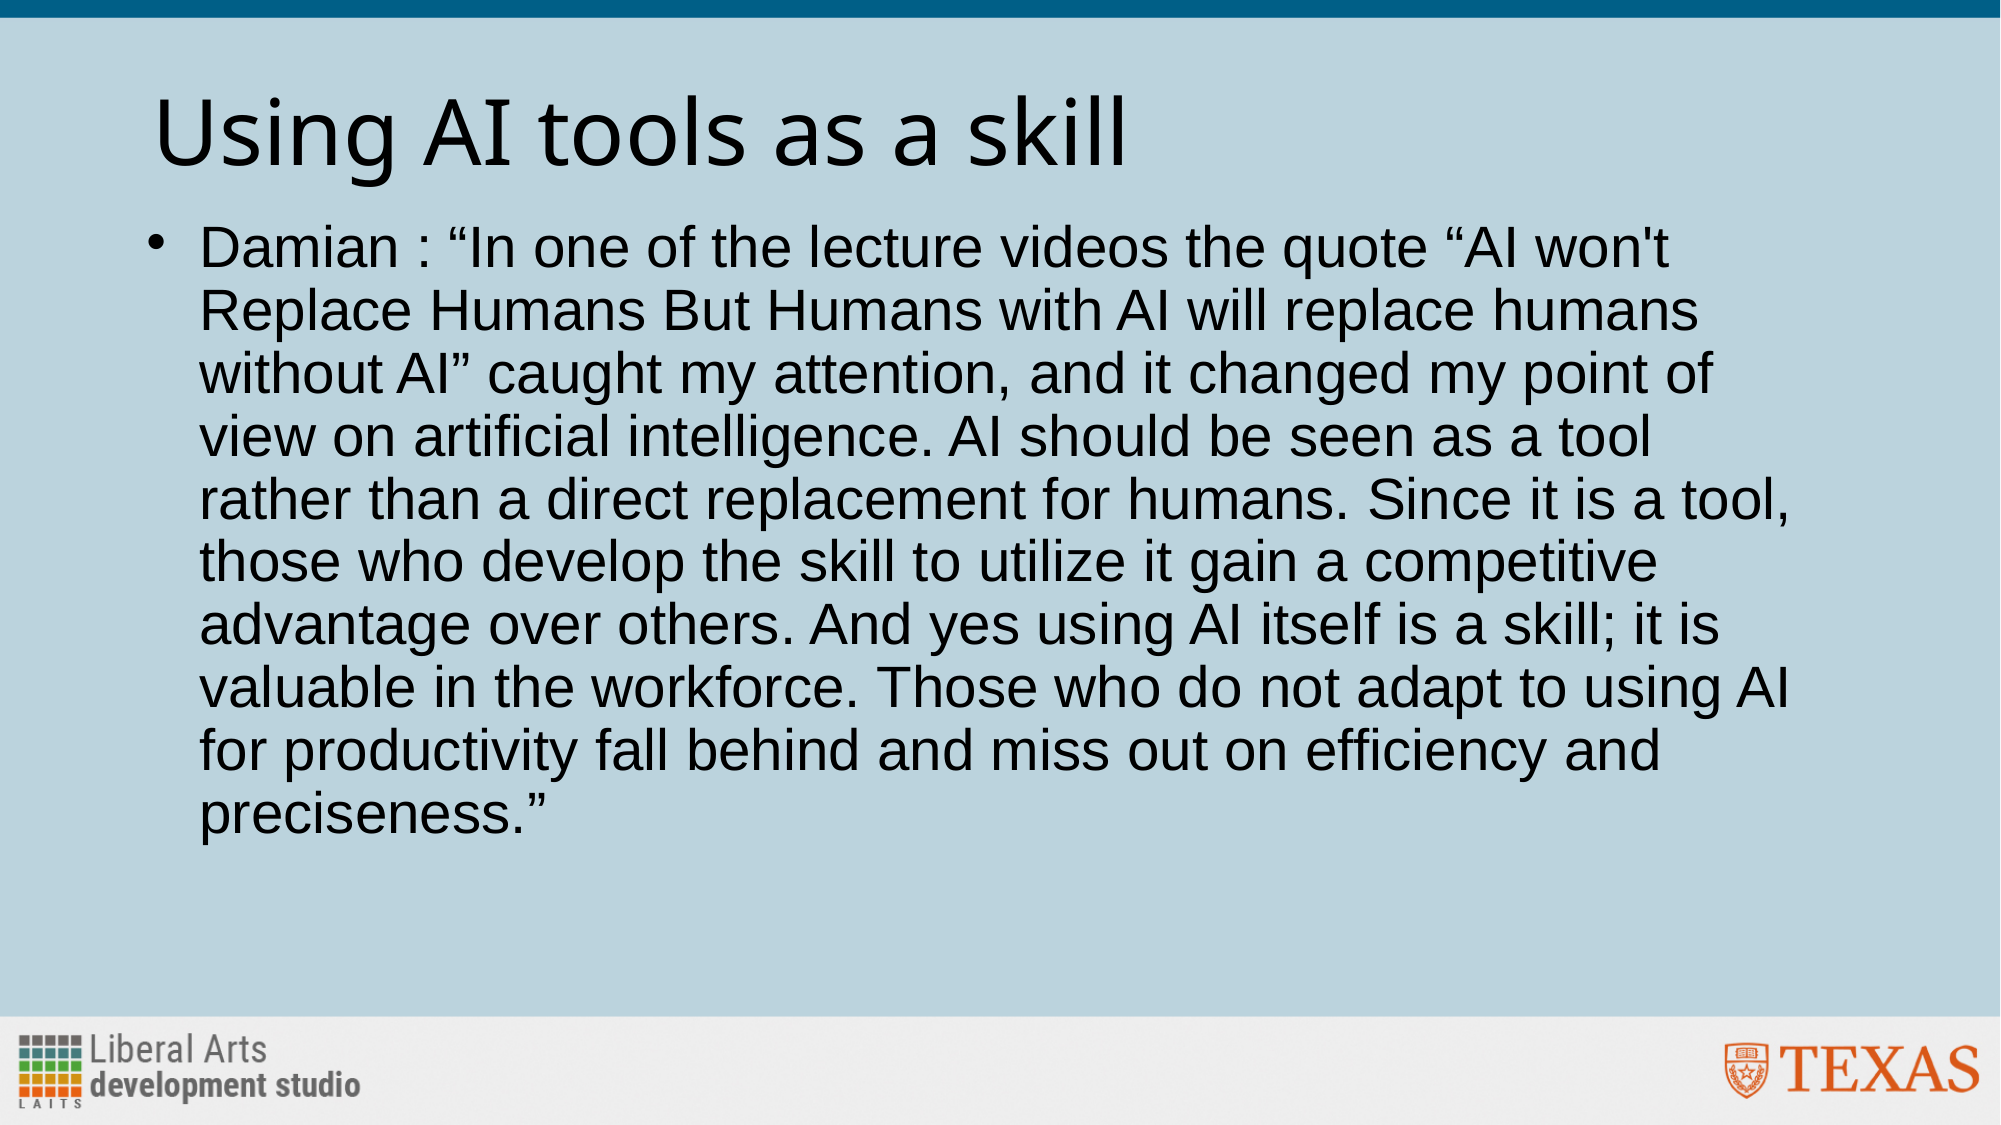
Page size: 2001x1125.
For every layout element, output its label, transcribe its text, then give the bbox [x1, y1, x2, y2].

text_box Damian : “In one of the lecture videos the quote “AI won't Replace Humans But Humans with AI will replace humans without AI” caught my attention, and it changed my point of view on artificial intelligence. AI should be seen as a tool rather than a direct replacement for humans. Since it is a tool, those who develop the skill to utilize it gain a competitive advantage over others. And yes using AI itself is a skill; it is valuable in the workforce. Those who do not adapt to using AI for productivity fall behind and miss out on efficiency and preciseness.” [113, 210, 1838, 923]
picture [0, 18, 2001, 1125]
title Using AI tools as a skill [137, 28, 1862, 245]
